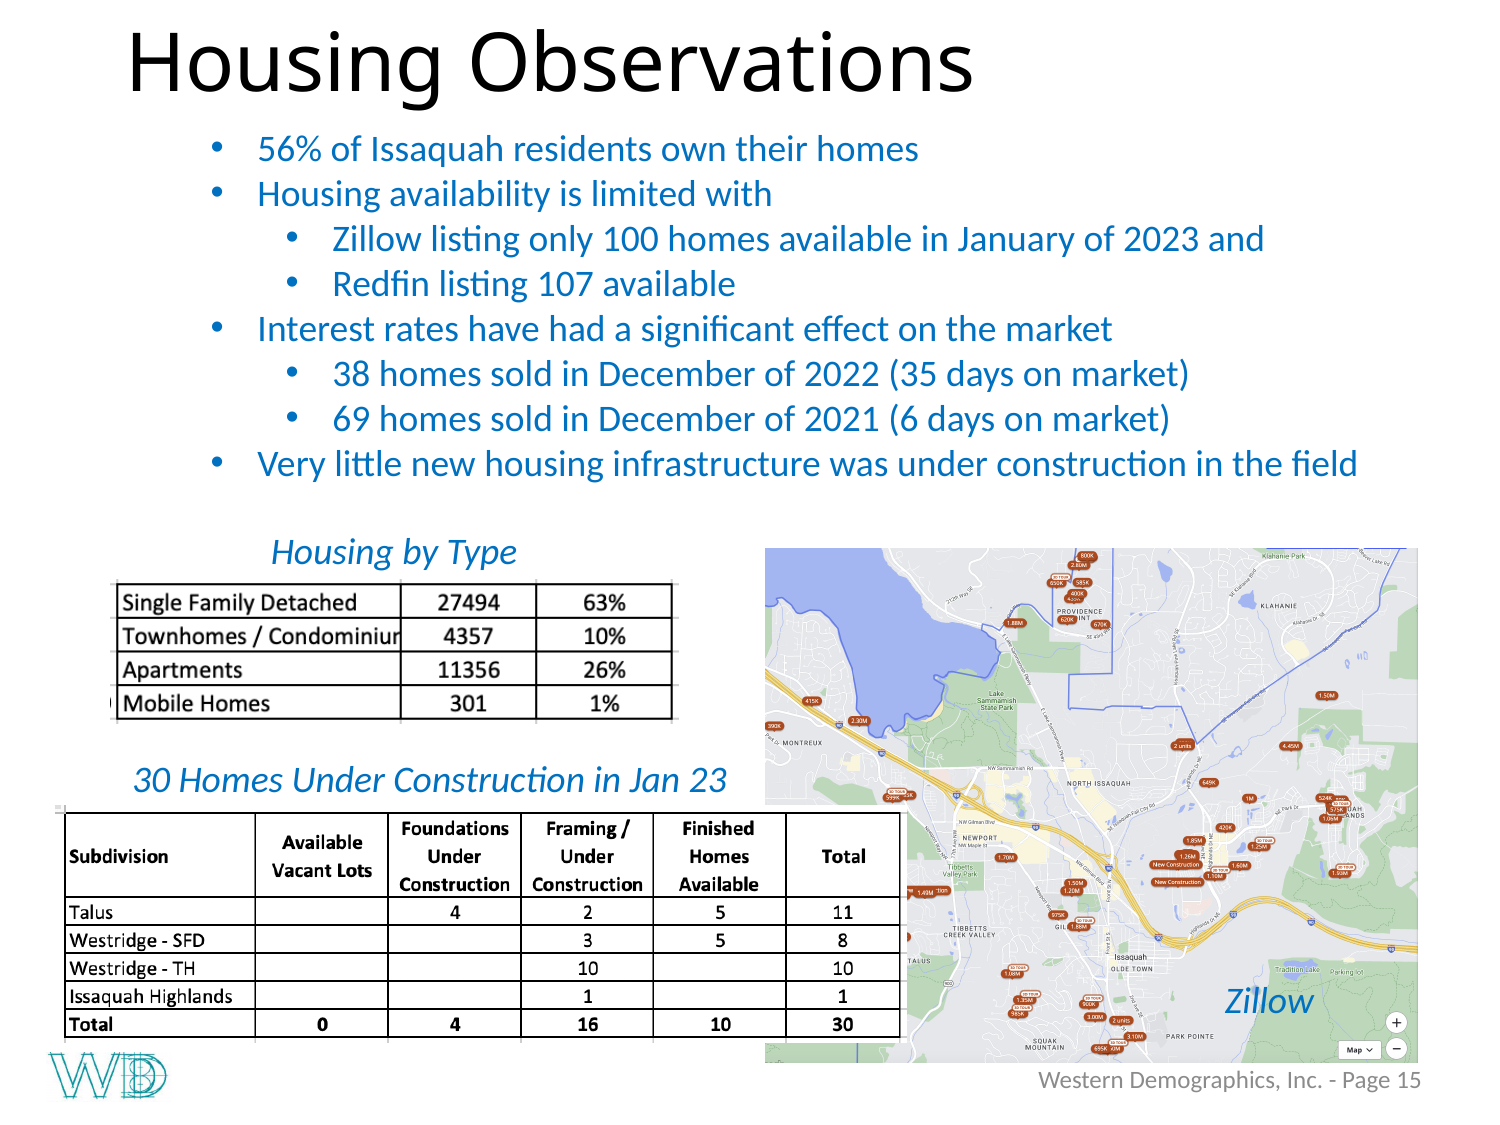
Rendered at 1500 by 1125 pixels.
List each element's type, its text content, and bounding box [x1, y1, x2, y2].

slide_number Western Demographics, Inc. - Page 15 [1012, 1052, 1438, 1105]
text_box Housing by Type [256, 519, 533, 579]
picture [110, 579, 679, 724]
title Housing Observations [110, 13, 1404, 117]
text_box 56% of Issaquah residents own their homes Housing availability is limited with Zillow listing only 100 homes available in January of 2023 and Redfin listing 107 available Interest rates have had a significant effect on the market 38 homes sold in December of 2022 (35 days on market) 69 homes sold in December of 2021 (6 days on market) Very little new housing infrastructure was under construction in the field [195, 116, 1404, 491]
picture [55, 805, 907, 1043]
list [765, 548, 1418, 1064]
text_box 30 Homes Under Construction in Jan 23 [117, 747, 743, 805]
picture [46, 1052, 172, 1102]
